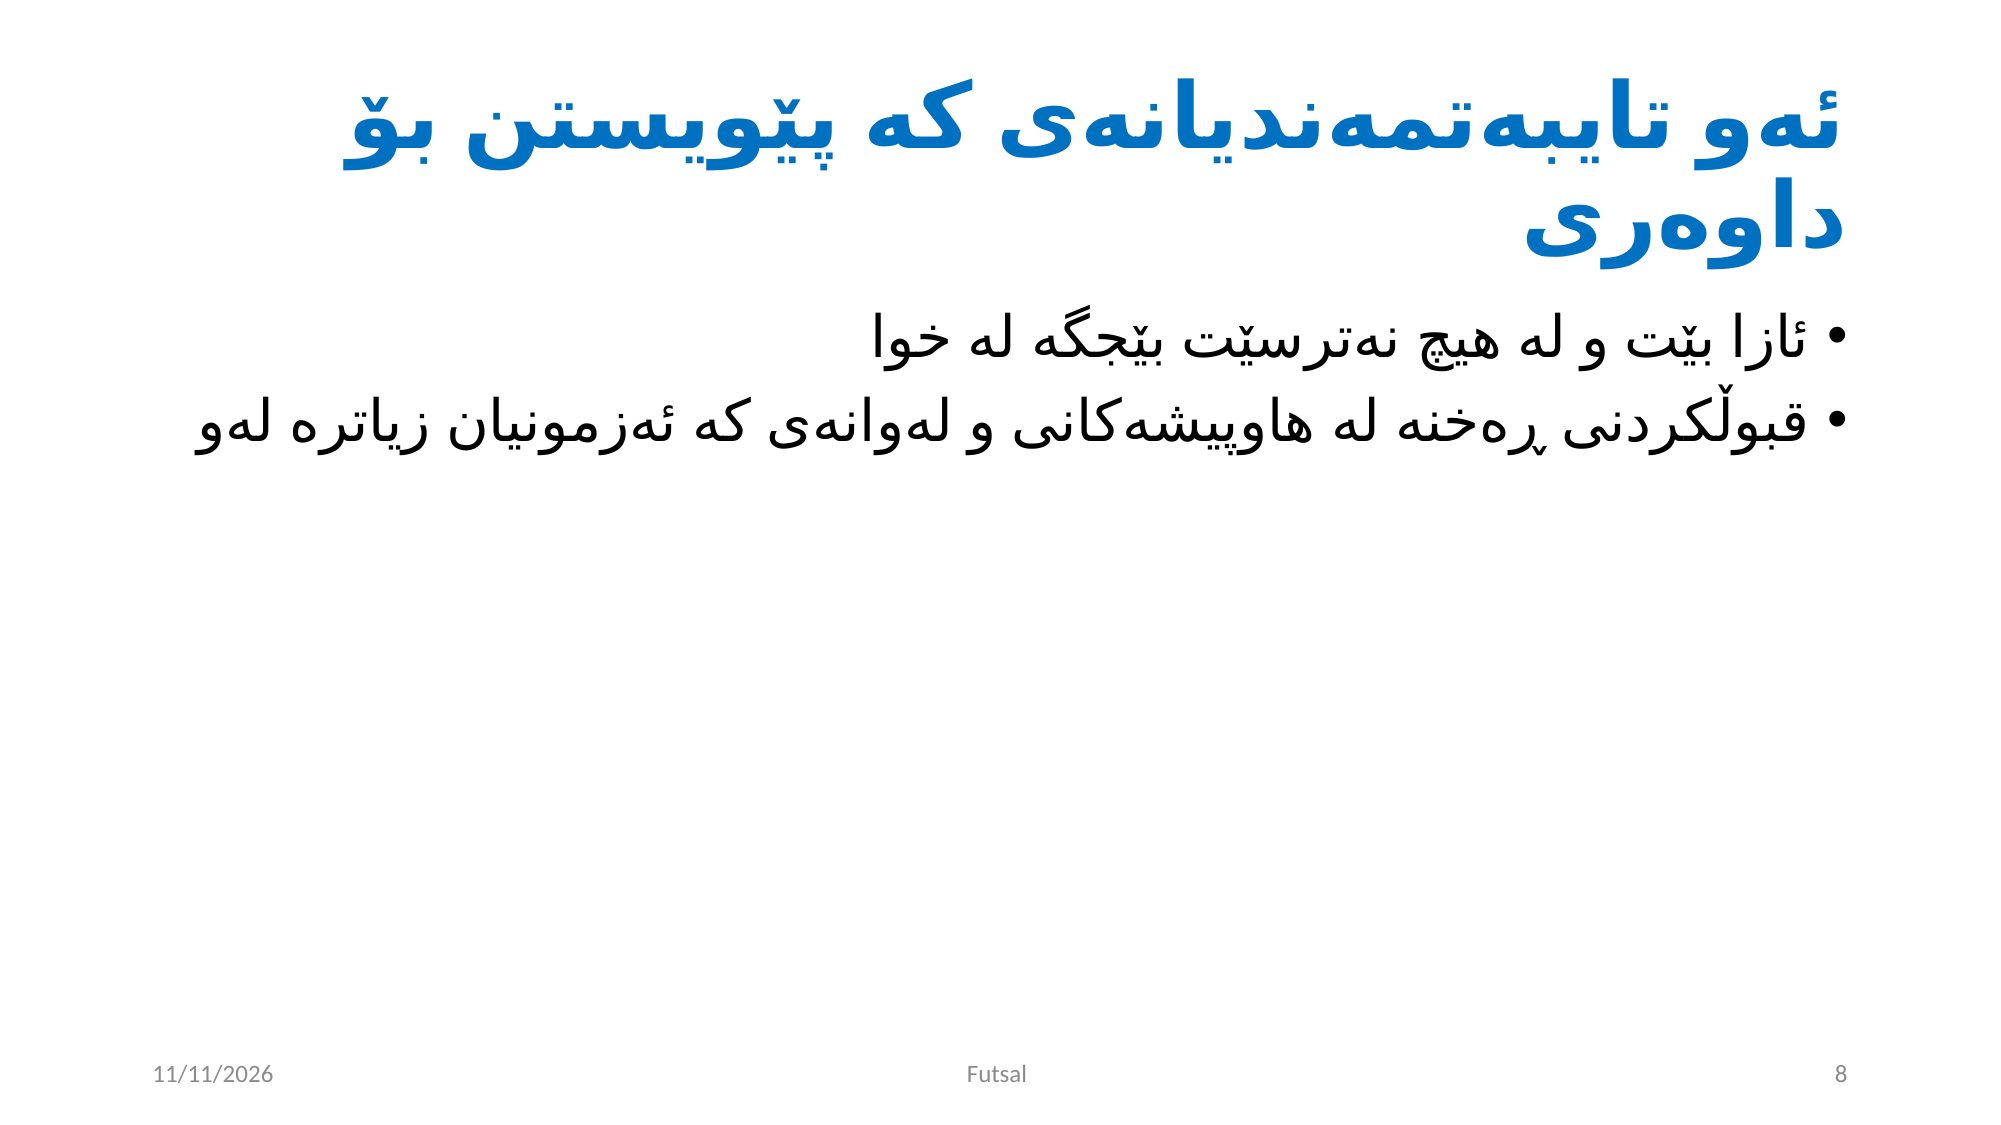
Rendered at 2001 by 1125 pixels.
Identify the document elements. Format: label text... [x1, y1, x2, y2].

title ئەو تایبەتمەندیانەی کە پێویستن بۆ داوەری [137, 59, 1863, 278]
slide_number 8 [1412, 1042, 1863, 1103]
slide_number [137, 1042, 588, 1103]
list ئازا بێت و لە هیچ نەترسێت بێجگە لە خوا قبوڵکردنی ڕەخنە لە هاوپیشەکانی و لەوانەی کە ئەزمونیان زیاترە لەو [137, 299, 1863, 1014]
footer Futsal [662, 1042, 1338, 1103]
